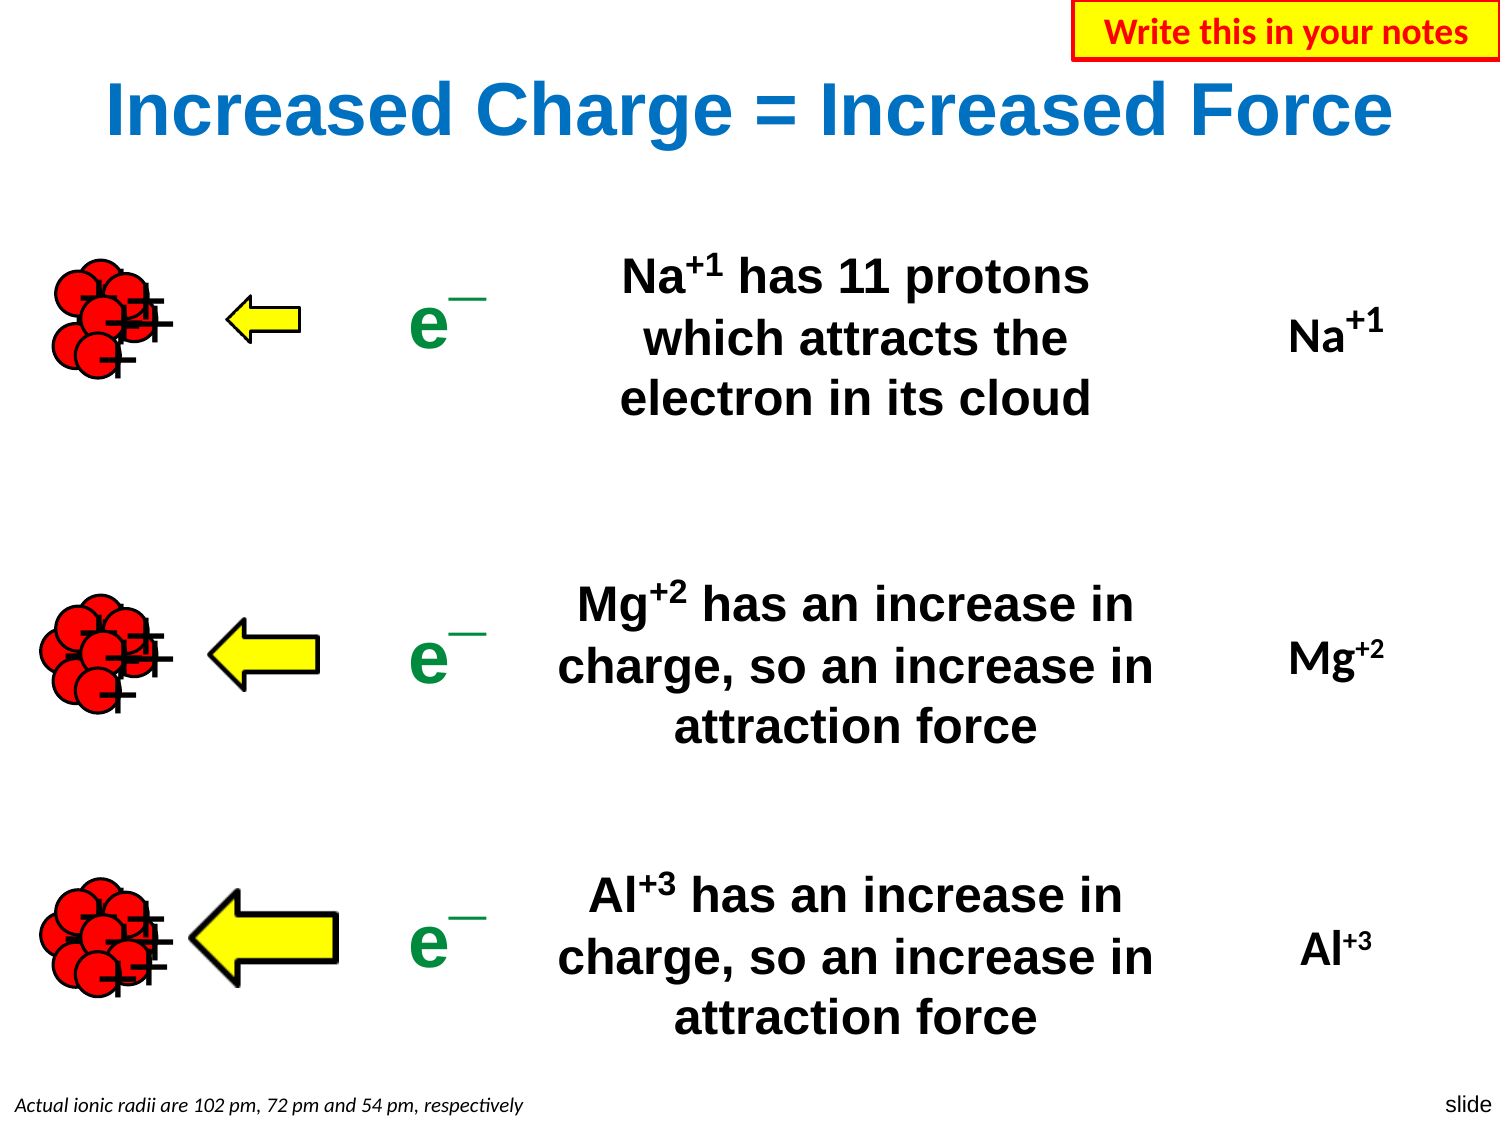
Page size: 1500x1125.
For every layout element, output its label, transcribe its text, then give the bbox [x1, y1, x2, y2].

text_box Actual ionic radii are 102 pm, 72 pm and 54 pm, respectively [0, 1084, 869, 1125]
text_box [53, 259, 503, 379]
text_box Na+1 has 11 protons which attracts the electron in its cloud [541, 227, 1171, 433]
text_box Al+3 [1259, 868, 1414, 1023]
text_box Mg+2 [1229, 546, 1444, 762]
title Increased Charge = Increased Force [30, 45, 1470, 165]
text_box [40, 878, 503, 997]
text_box Mg+2 has an increase in charge, so an increase in attraction force [541, 555, 1171, 761]
text_box Write this in your notes [1072, 0, 1500, 60]
text_box Na+1 [1199, 189, 1474, 464]
text_box Al+3 has an increase in charge, so an increase in attraction force [541, 847, 1171, 1052]
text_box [40, 594, 503, 714]
